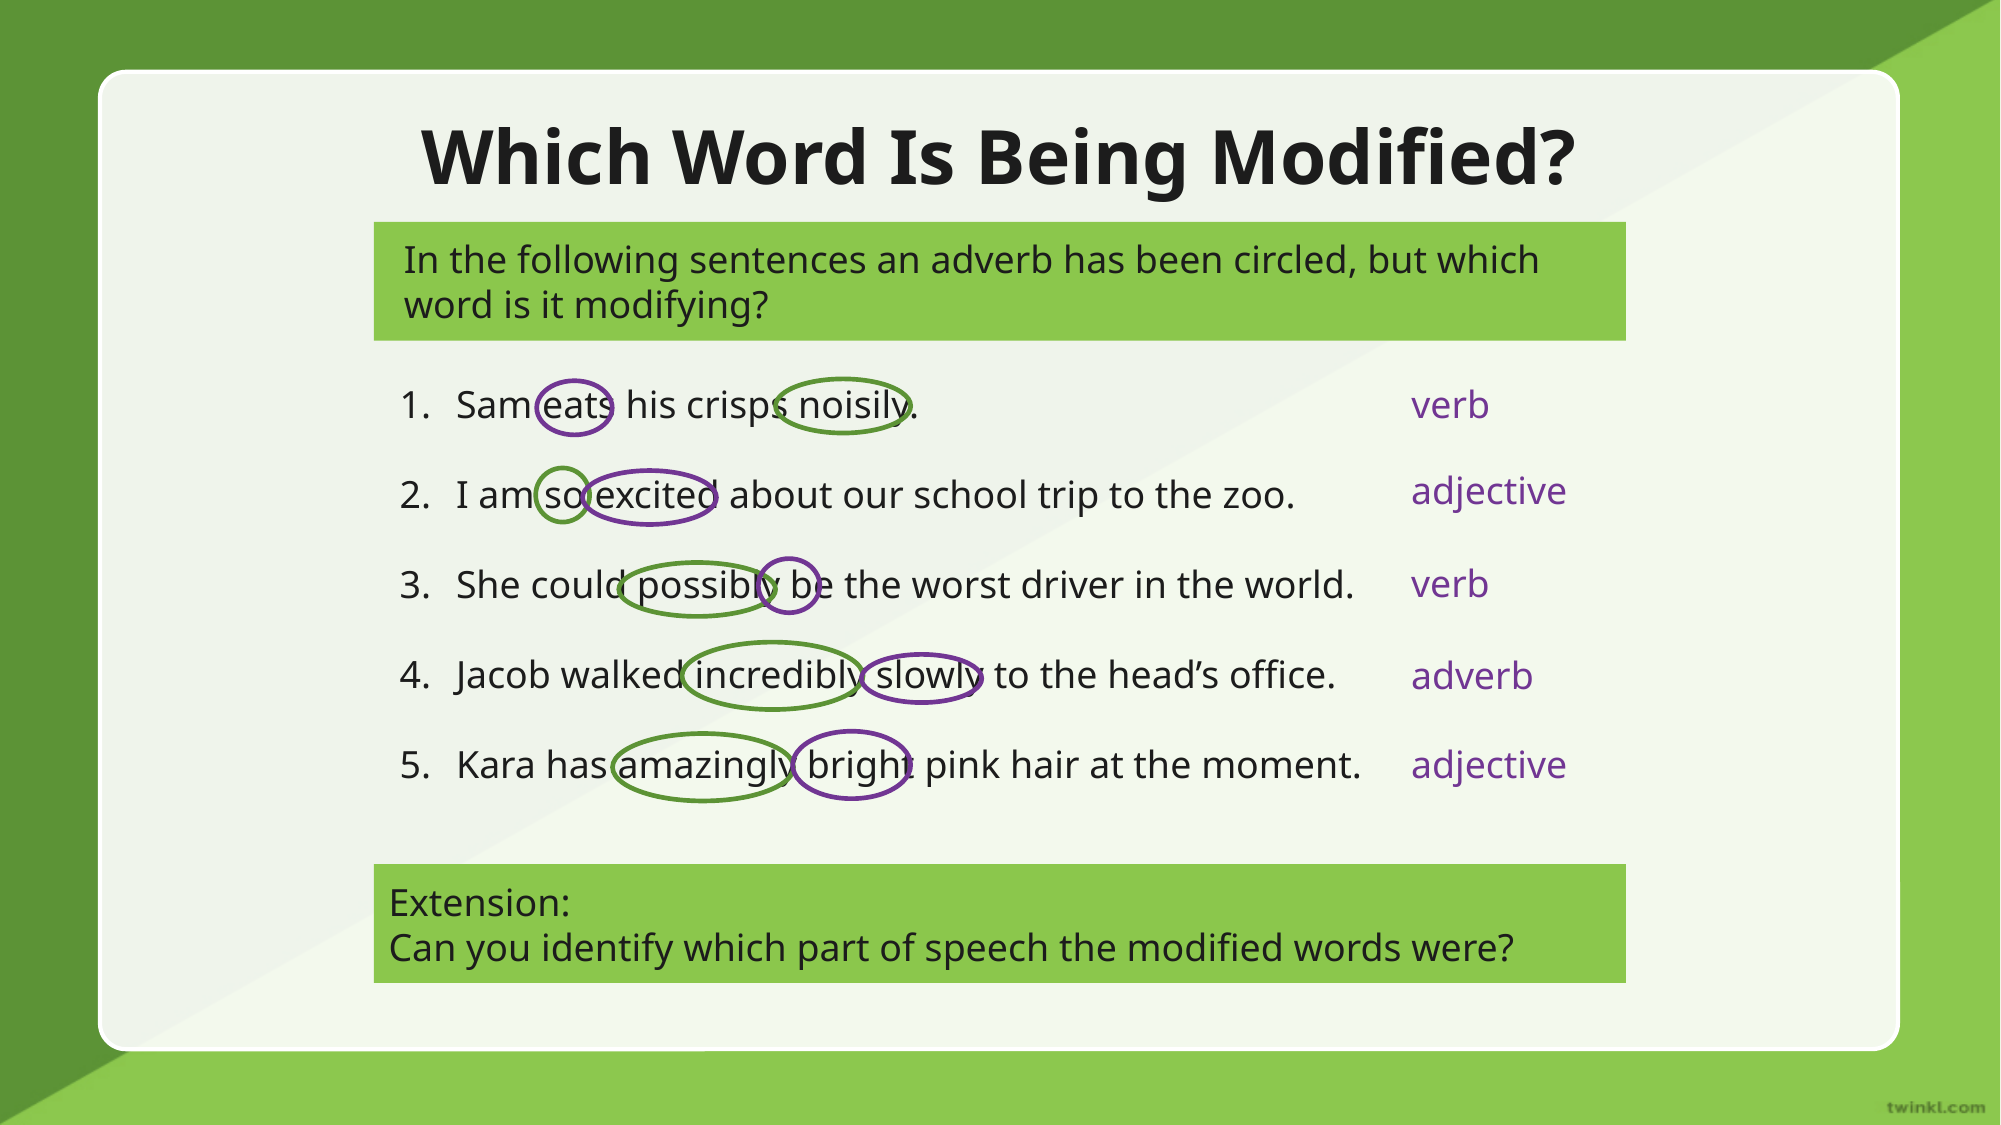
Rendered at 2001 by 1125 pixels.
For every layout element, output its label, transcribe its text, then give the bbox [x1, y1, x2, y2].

text_box Extension: Can you identify which part of speech the modified words were? [373, 863, 1627, 984]
text_box [534, 466, 589, 524]
text_box adjective [1410, 729, 1622, 798]
text_box adjective [1410, 455, 1622, 524]
text_box adverb [1410, 640, 1622, 709]
text_box [373, 221, 1627, 342]
text_box [611, 732, 793, 802]
text_box [535, 379, 614, 436]
text_box [774, 377, 912, 435]
title Which Word Is Being Modified? [324, 78, 1674, 242]
text_box Sam eats his crisps noisily. I am so excited about our school trip to the zoo. She could possibly be the worst driver in the world. Jacob walked incredibly slowly to the head’s office. Kara has amazingly bright pink hair at the moment. [399, 369, 1599, 798]
text_box In the following sentences an adverb has been circled, but which word is it modifying? [403, 224, 1603, 338]
text_box verb [1411, 369, 1623, 438]
text_box [617, 561, 765, 618]
text_box [581, 469, 718, 526]
text_box verb [1410, 548, 1622, 618]
text_box [757, 557, 821, 614]
picture [0, 0, 2001, 1125]
text_box [860, 653, 983, 704]
text_box [791, 730, 912, 800]
text_box [680, 641, 863, 711]
